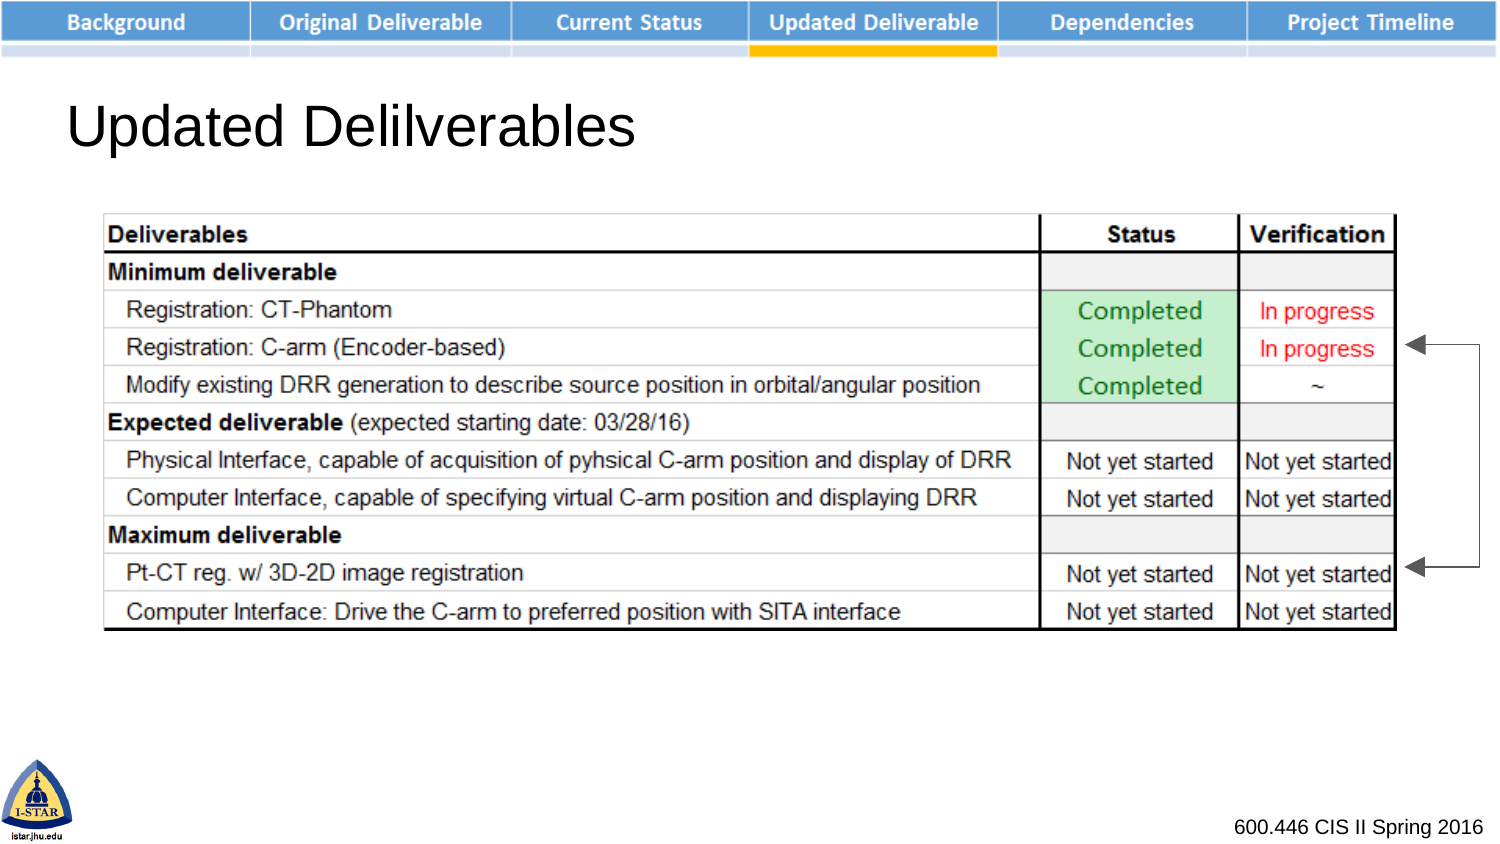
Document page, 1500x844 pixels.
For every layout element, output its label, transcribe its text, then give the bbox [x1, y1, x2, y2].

picture [103, 212, 1397, 631]
picture [0, 0, 1500, 60]
picture [0, 758, 73, 844]
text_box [1404, 344, 1480, 568]
title Updated Delilverables [51, 72, 1449, 167]
